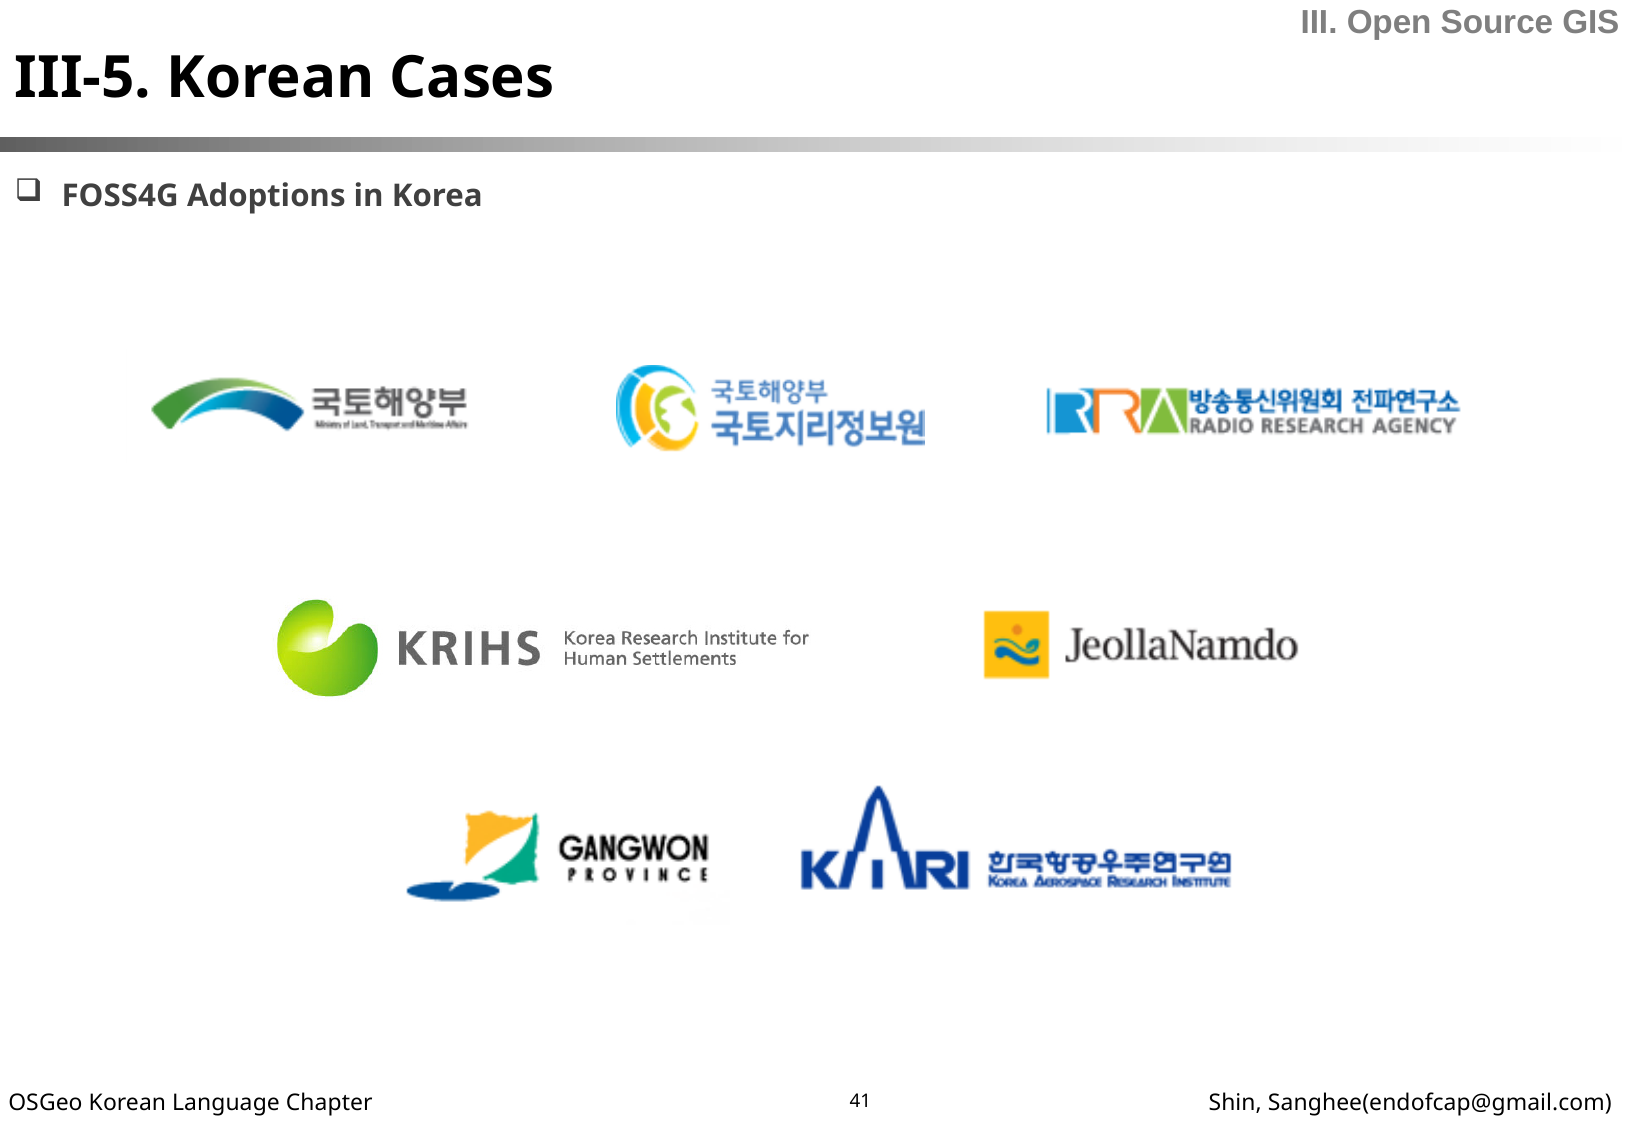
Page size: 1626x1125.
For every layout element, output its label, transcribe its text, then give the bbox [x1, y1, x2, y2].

picture [124, 349, 494, 463]
picture [615, 365, 925, 454]
text_box III-5. Korean Cases [0, 0, 1478, 149]
picture [780, 774, 1251, 913]
picture [393, 799, 730, 926]
picture [243, 574, 835, 722]
slide_number 41 [670, 1086, 1050, 1118]
text_box FOSS4G Adoptions in Korea [0, 147, 1465, 265]
text_box III. Open Source GIS [825, 0, 1621, 40]
picture [1030, 374, 1472, 451]
picture [968, 599, 1315, 692]
